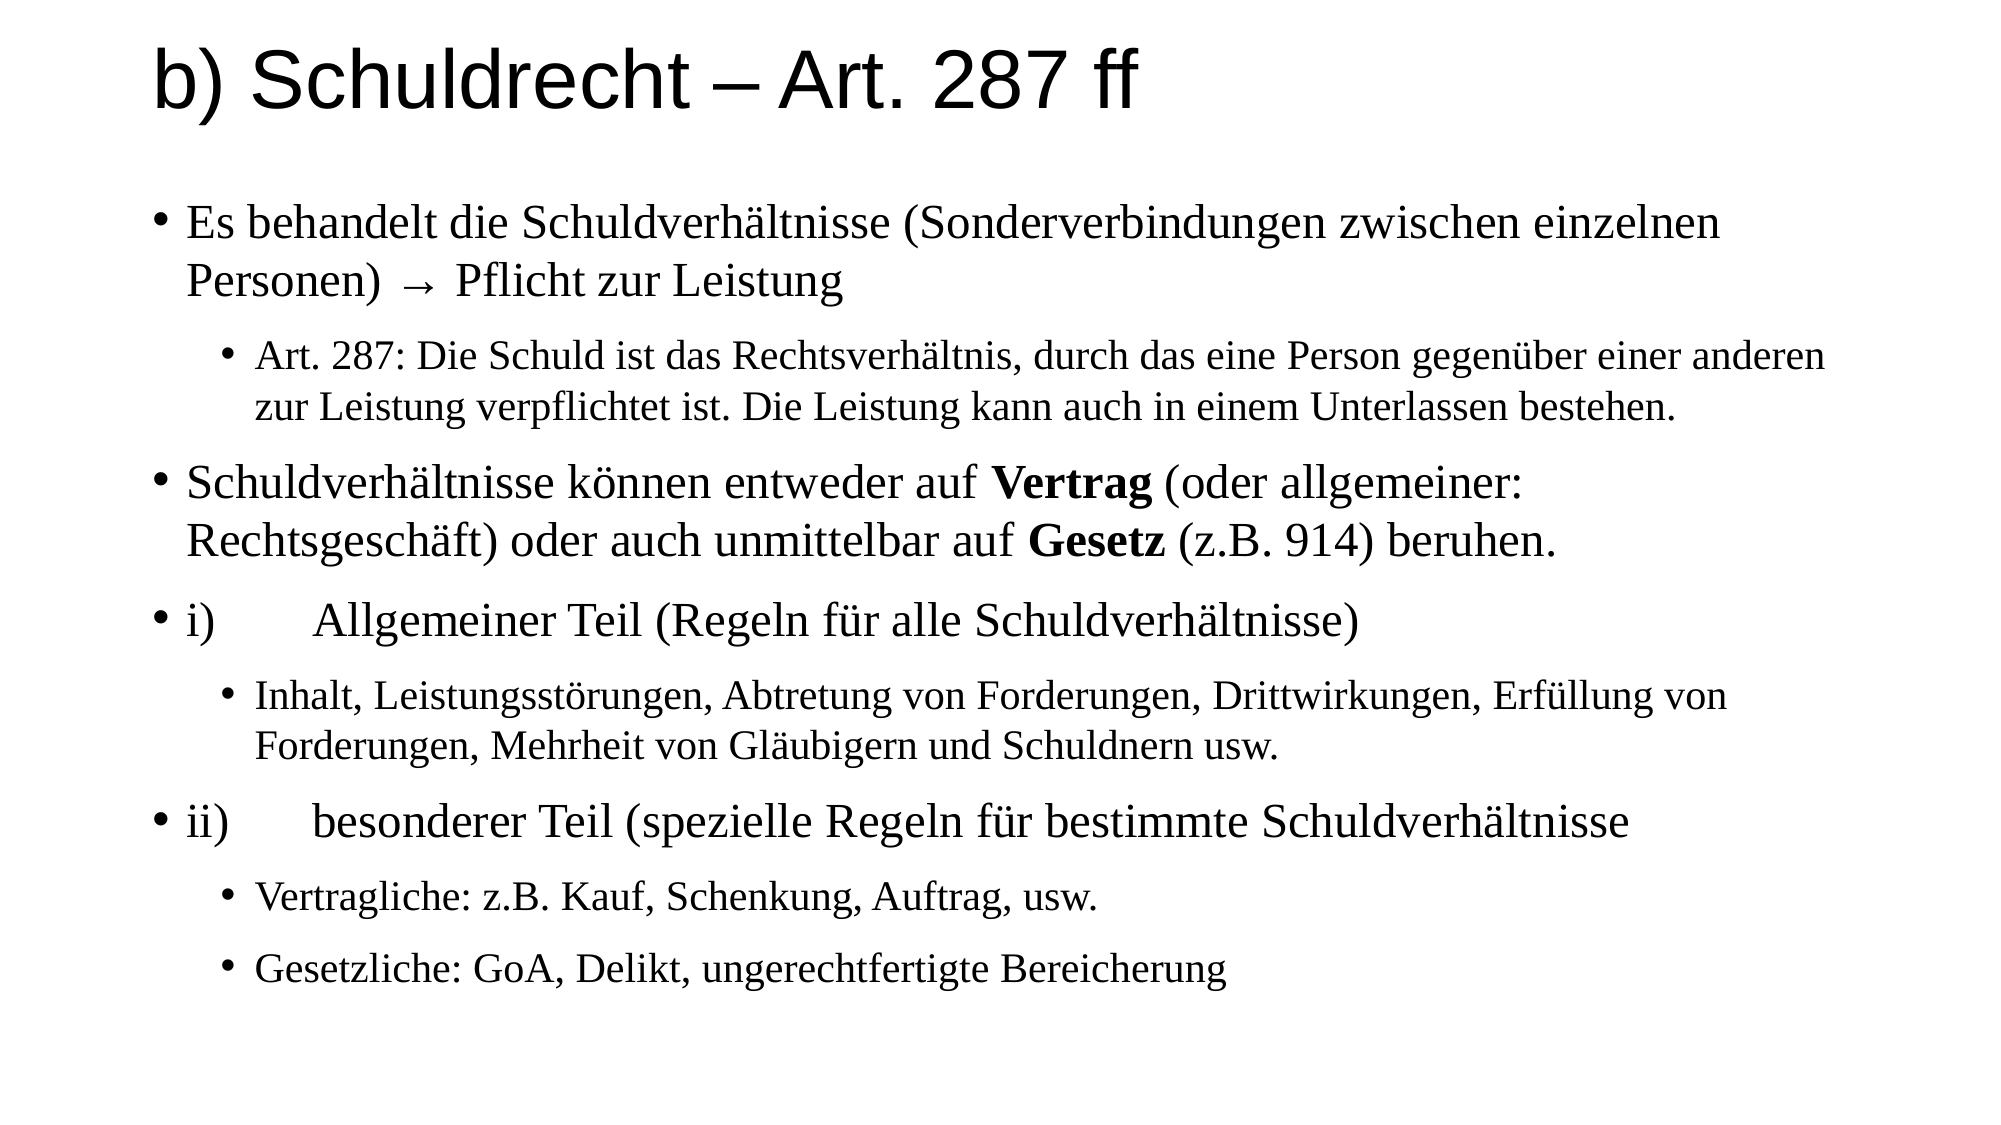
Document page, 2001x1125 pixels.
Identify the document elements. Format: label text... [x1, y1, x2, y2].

title b) Schuldrecht – Art. 287 ff [137, 28, 1863, 135]
list Es behandelt die Schuldverhältnisse (Sonderverbindungen zwischen einzelnen Personen) → Pflicht zur Leistung Art. 287: Die Schuld ist das Rechtsverhältnis, durch das eine Person gegenüber einer anderen zur Leistung verpflichtet ist. Die Leistung kann auch in einem Unterlassen bestehen. Schuldverhältnisse können entweder auf Vertrag (oder allgemeiner: Rechtsgeschäft) oder auch unmittelbar auf Gesetz (z.B. 914) beruhen. i) Allgemeiner Teil (Regeln für alle Schuldverhältnisse) Inhalt, Leistungsstörungen, Abtretung von Forderungen, Drittwirkungen, Erfüllung von Forderungen, Mehrheit von Gläubigern und Schuldnern usw. ii) besonderer Teil (spezielle Regeln für bestimmte Schuldverhältnisse Vertragliche: z.B. Kauf, Schenkung, Auftrag, usw. Gesetzliche: GoA, Delikt, ungerechtfertigte Bereicherung [137, 181, 1863, 1014]
